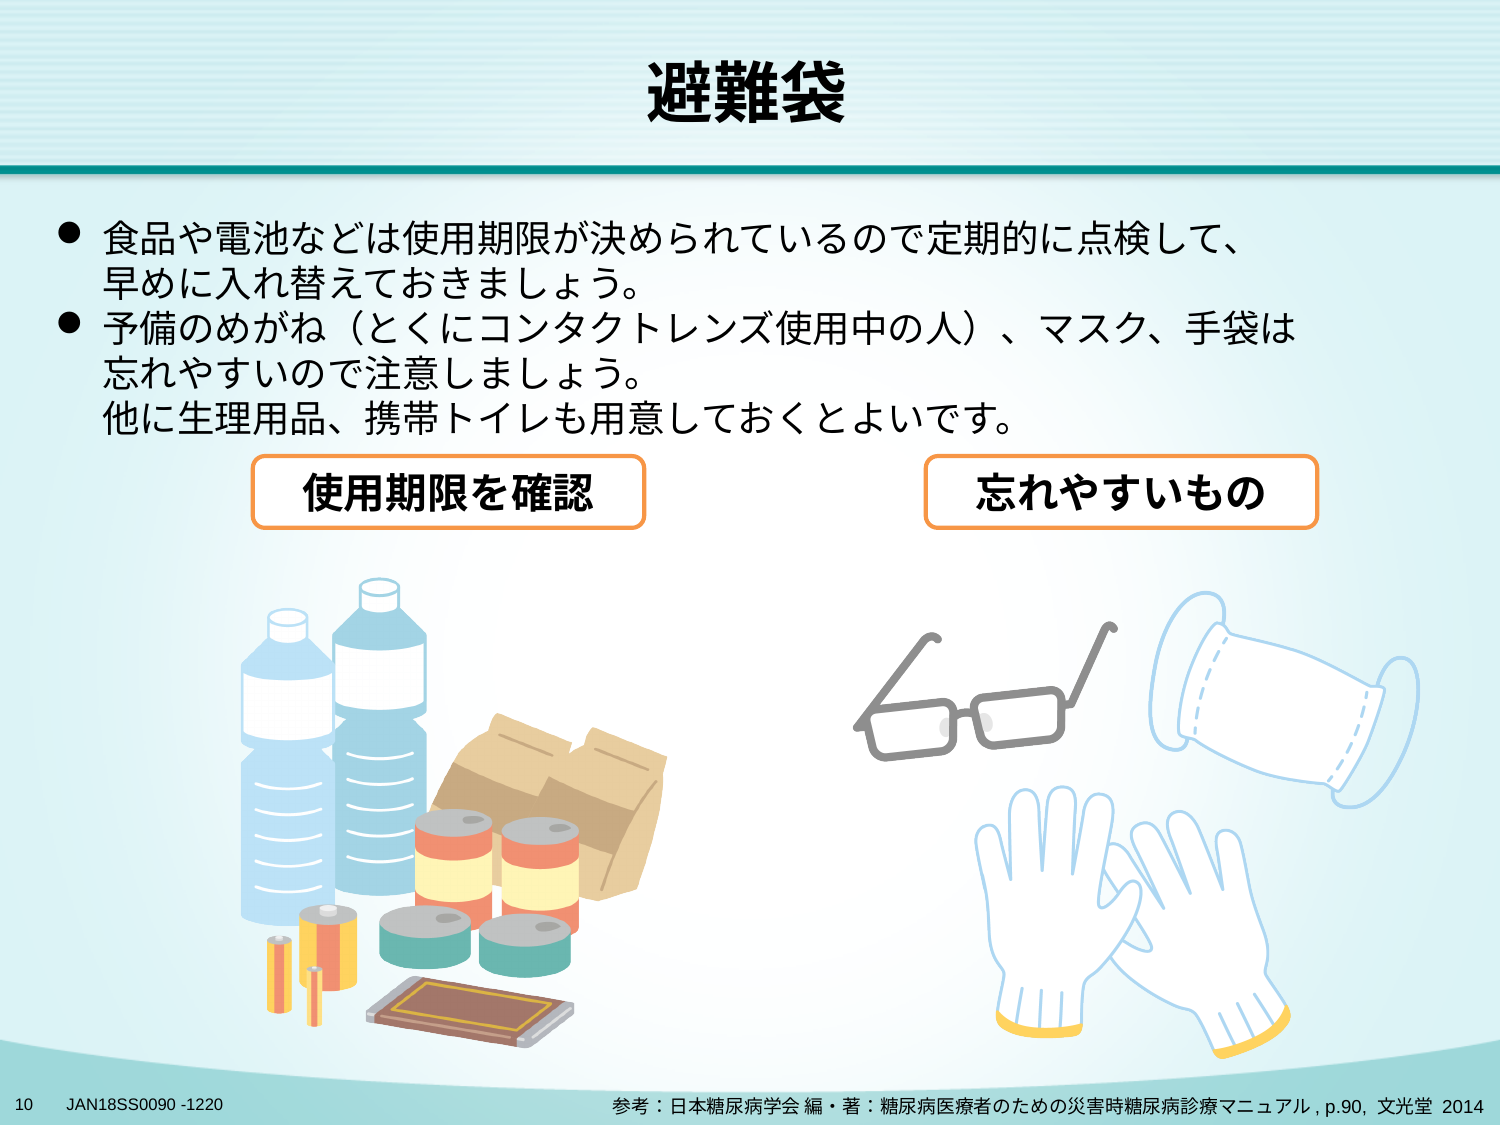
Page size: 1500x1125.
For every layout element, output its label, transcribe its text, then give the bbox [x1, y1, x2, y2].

text_box 食品や電池などは使用期限が決められているので定期的に点検して、 早めに入れ替えておきましょう。 予備のめがね（とくにコンタクトレンズ使用中の人）、マスク、手袋は 忘れやすいので注意しましょう。 他に生理用品、携帯トイレも用意しておくとよいです。 [40, 207, 1458, 448]
text_box 使用期限を確認 [250, 453, 647, 530]
title 避難袋 [142, 2, 1352, 164]
slide_number 10 [0, 1085, 52, 1123]
picture [0, 0, 1500, 1125]
text_box 忘れやすいもの [923, 453, 1320, 530]
text_box 参考：日本糖尿病学会 編・著：糖尿病医療者のための災害時糖尿病診療マニュアル, p.90, 文光堂 2014 [597, 1087, 1499, 1125]
